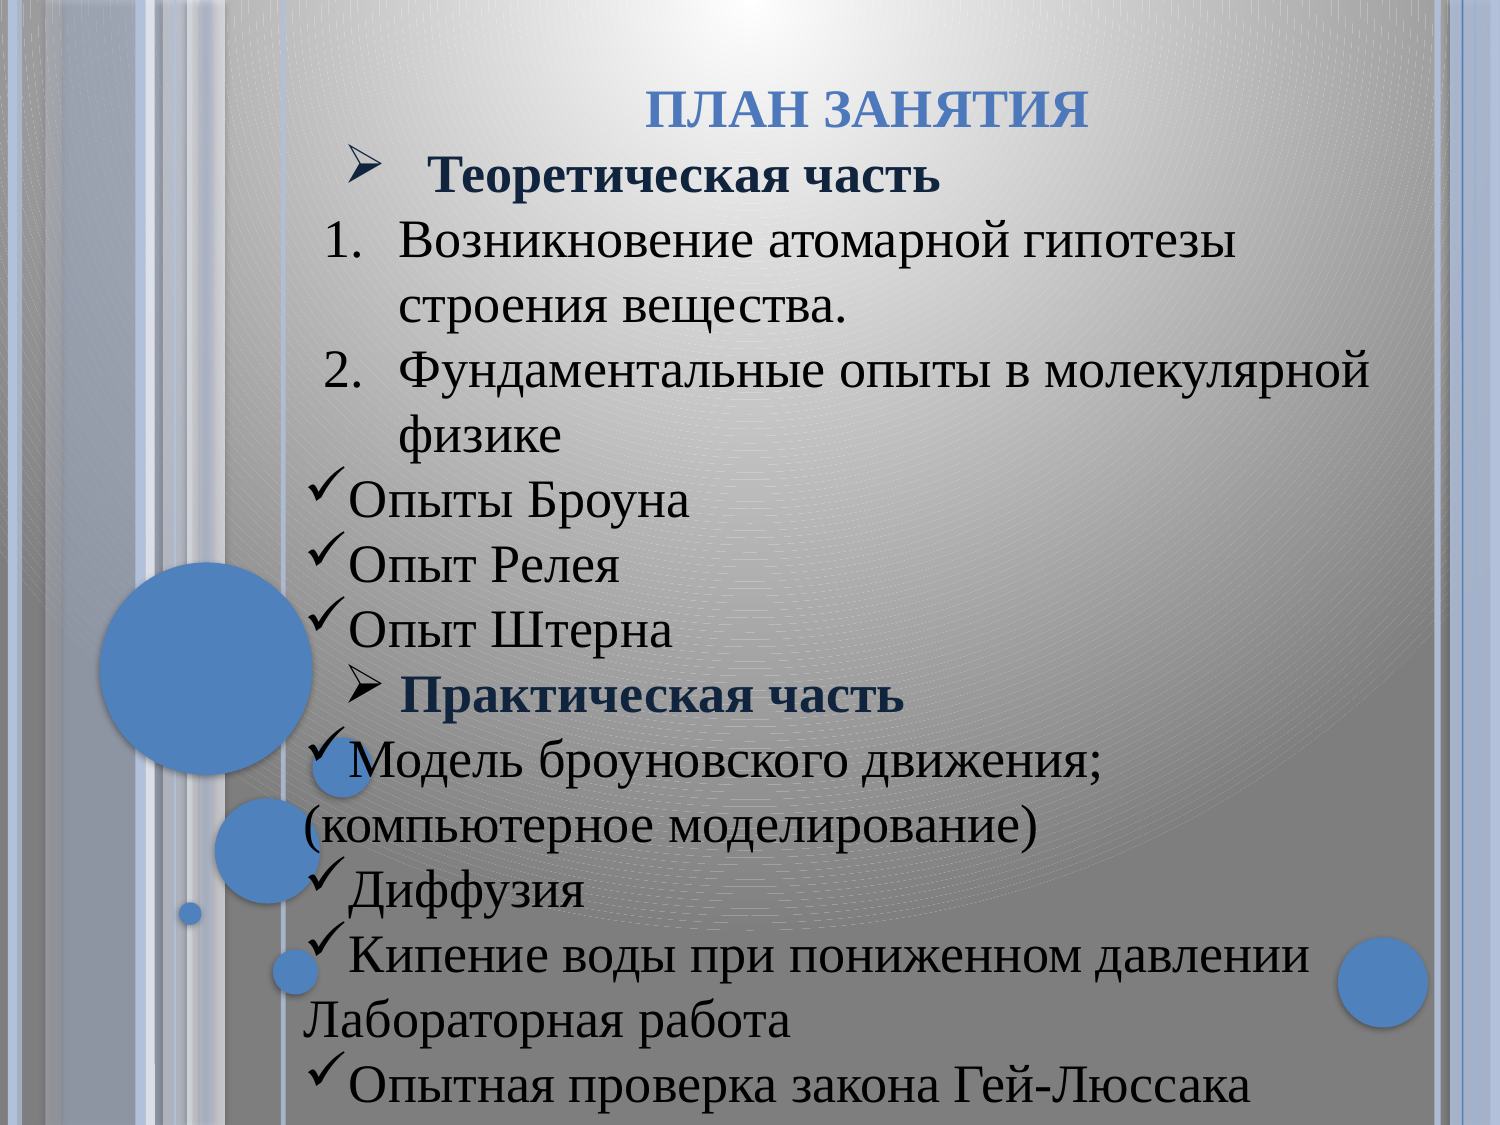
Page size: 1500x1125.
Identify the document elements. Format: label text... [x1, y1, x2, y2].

text_box План занятия Теоретическая часть Возникновение атомарной гипотезы строения вещества. Фундаментальные опыты в молекулярной физике Опыты Броуна Опыт Релея Опыт Штерна Практическая часть Модель броуновского движения; (компьютерное моделирование) Диффузия Кипение воды при пониженном давлении Лабораторная работа Опытная проверка закона Гей-Люссака [289, 66, 1447, 1125]
